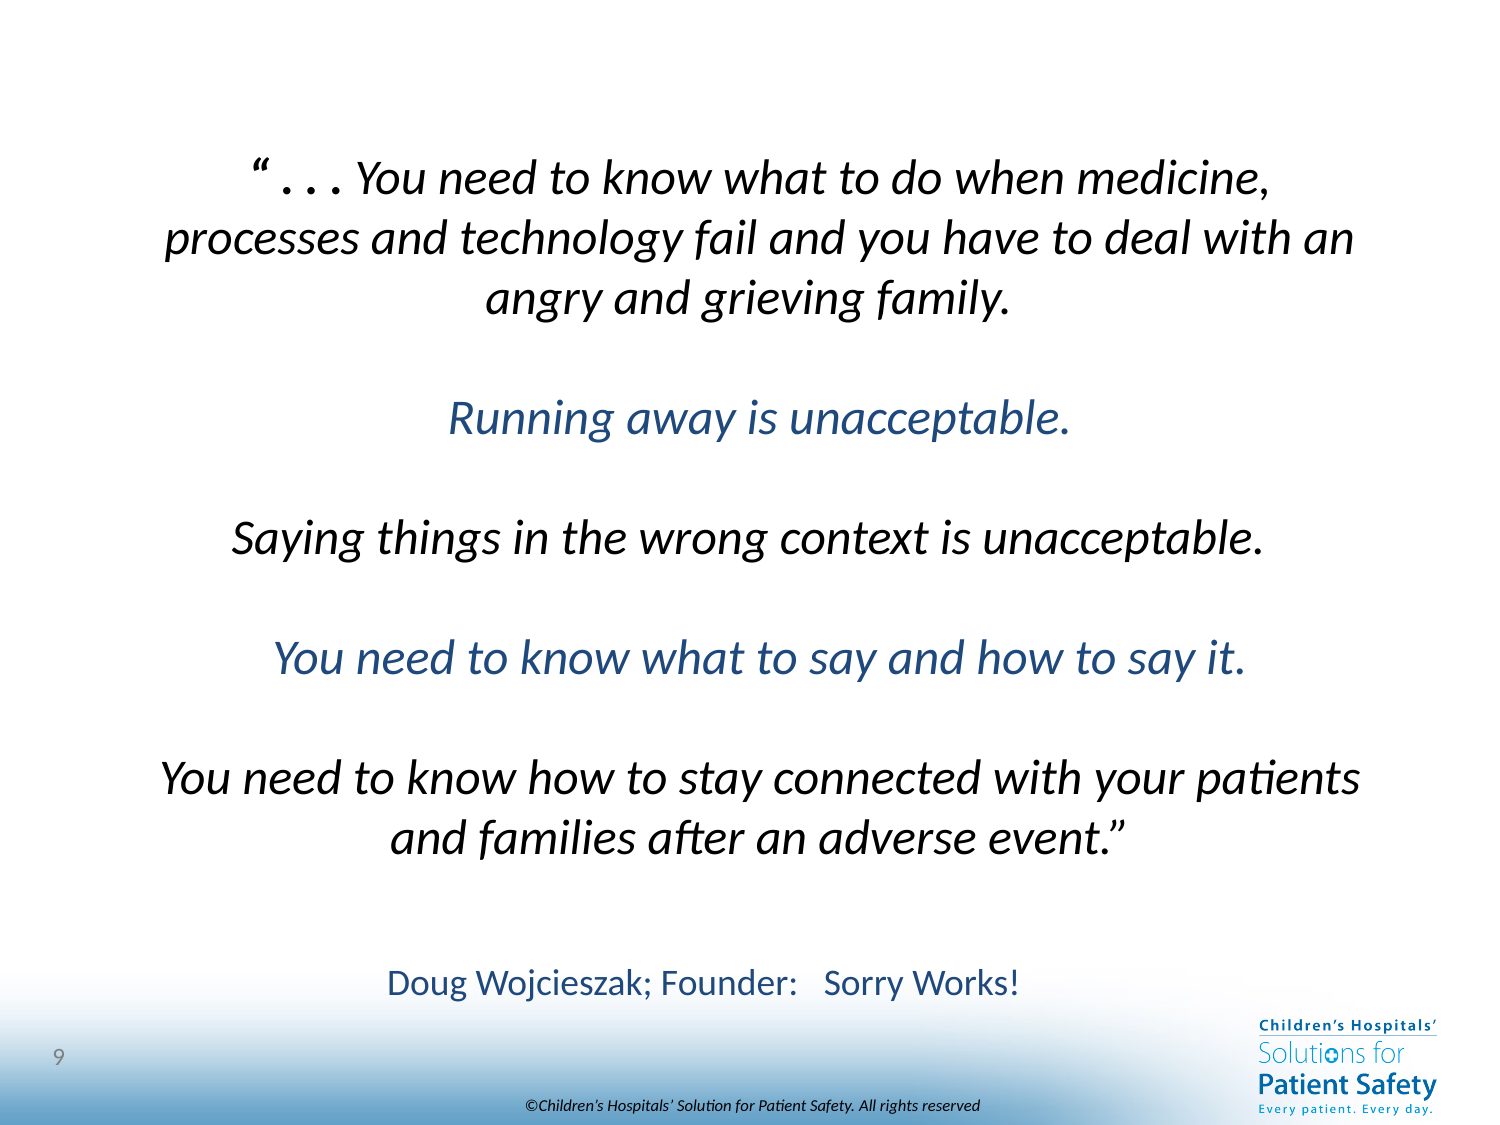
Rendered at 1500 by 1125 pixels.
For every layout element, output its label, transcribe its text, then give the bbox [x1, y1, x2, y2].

text_box Doug Wojcieszak; Founder: Sorry Works! [366, 950, 1154, 1010]
picture [0, 3, 1500, 1125]
text_box “ . . . You need to know what to do when medicine, processes and technology fail and you have to deal with an angry and grieving family. Running away is unacceptable. Saying things in the wrong context is unacceptable. You need to know what to say and how to say it. You need to know how to stay connected with your patients and families after an adverse event.” [135, 137, 1386, 873]
